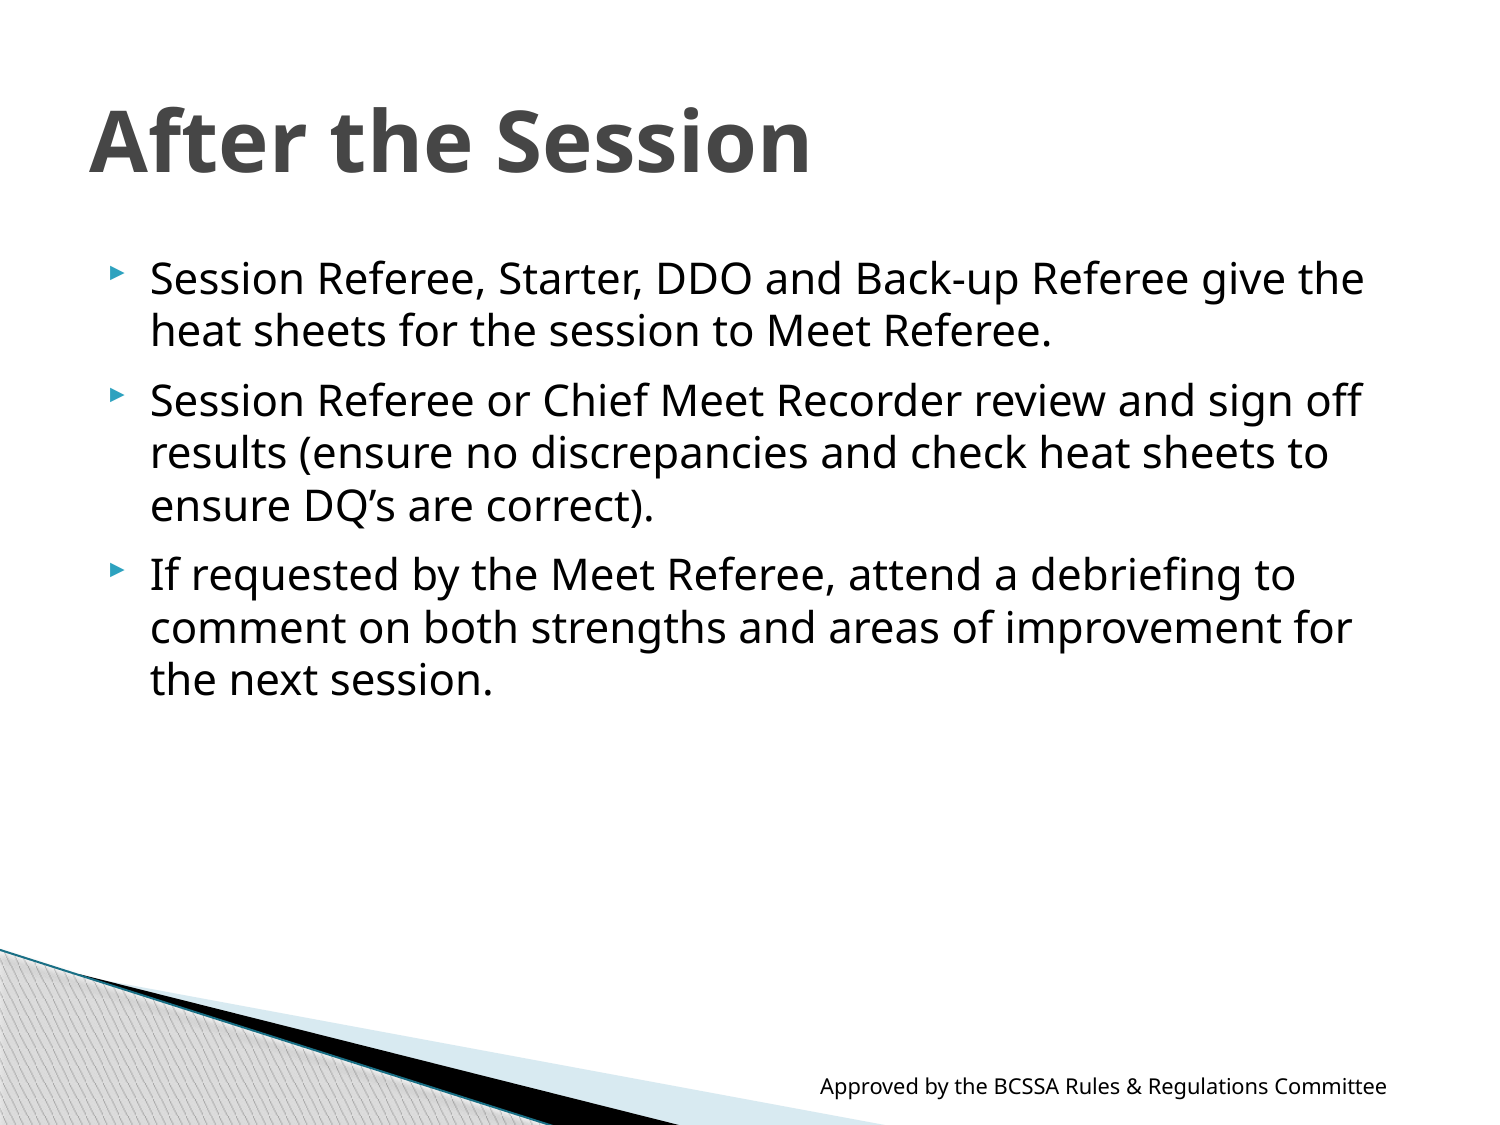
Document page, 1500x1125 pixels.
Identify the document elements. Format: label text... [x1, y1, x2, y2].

list Session Referee, Starter, DDO and Back-up Referee give the heat sheets for the session to Meet Referee. Session Referee or Chief Meet Recorder review and sign off results (ensure no discrepancies and check heat sheets to ensure DQ’s are correct). If requested by the Meet Referee, attend a debriefing to comment on both strengths and areas of improvement for the next session. [75, 243, 1425, 986]
text_box Approved by the BCSSA Rules & Regulations Committee [761, 1046, 1447, 1107]
title After the Session [75, 45, 1425, 233]
